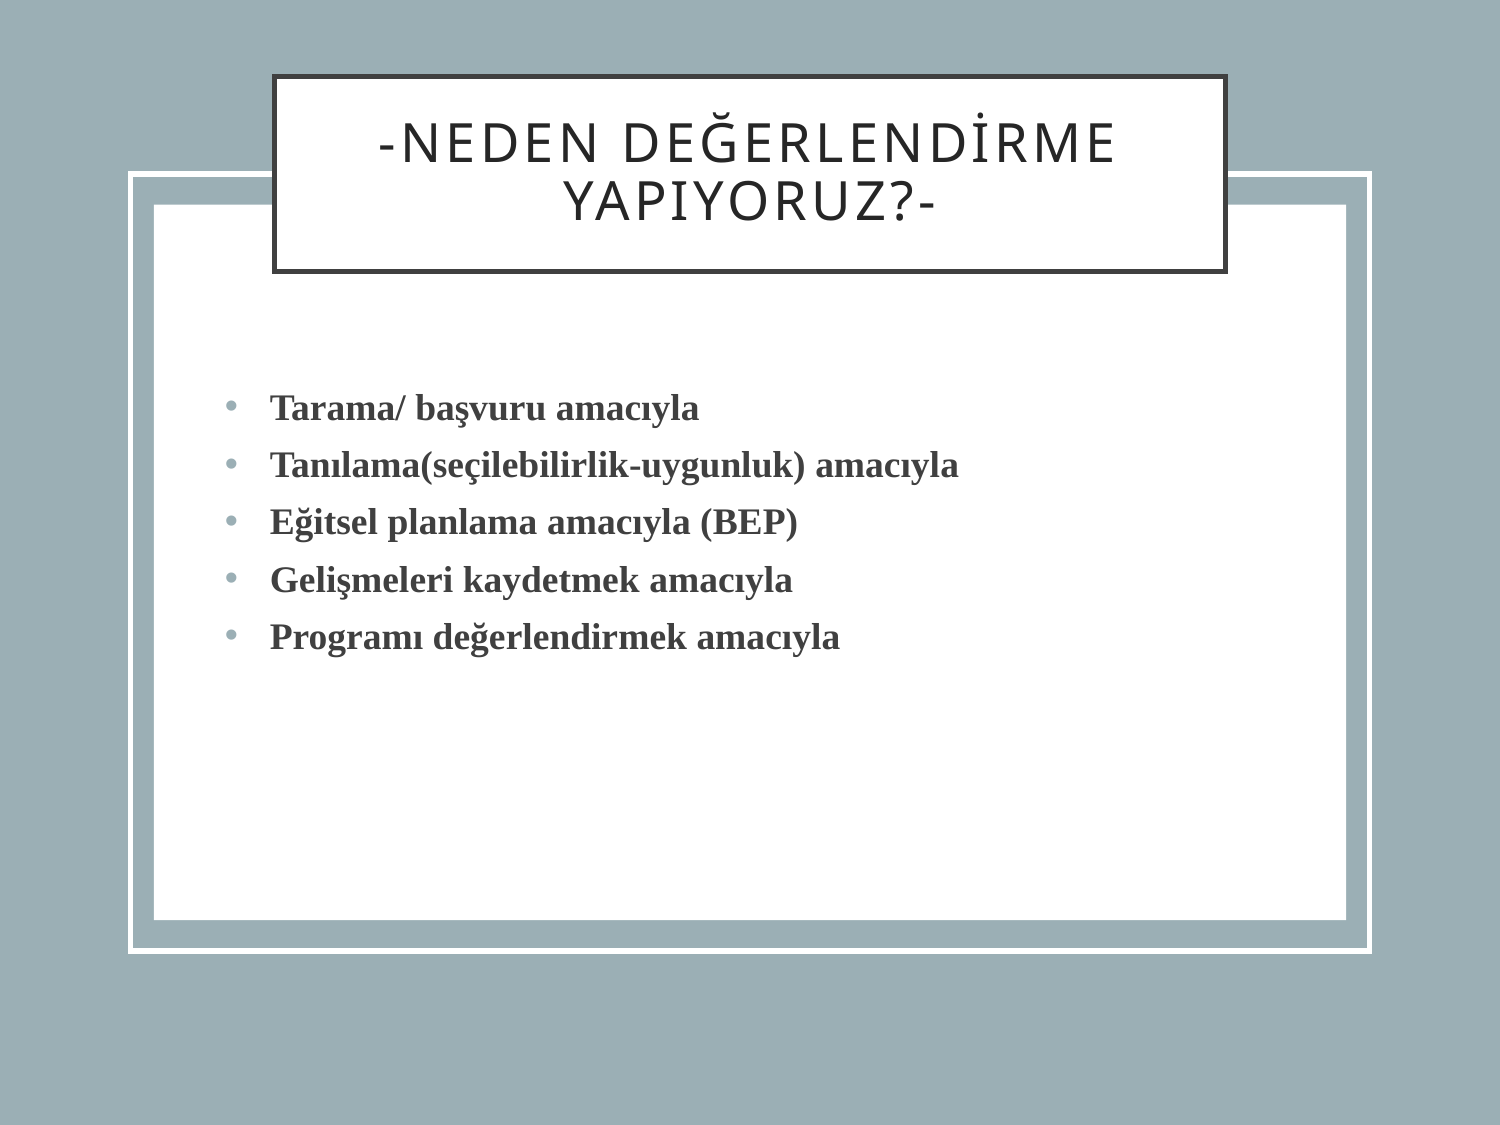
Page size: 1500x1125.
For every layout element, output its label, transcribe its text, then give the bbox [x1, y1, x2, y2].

title -NEDEN DEĞERLENDİRME YAPIYORUZ?- [272, 74, 1228, 274]
list Tarama/ başvuru amacıyla Tanılama(seçilebilirlik-uygunluk) amacıyla Eğitsel planlama amacıyla (BEP) Gelişmeleri kaydetmek amacıyla Programı değerlendirmek amacıyla [209, 375, 1291, 849]
text_box [0, 0, 1500, 1125]
text_box [130, 173, 1370, 952]
